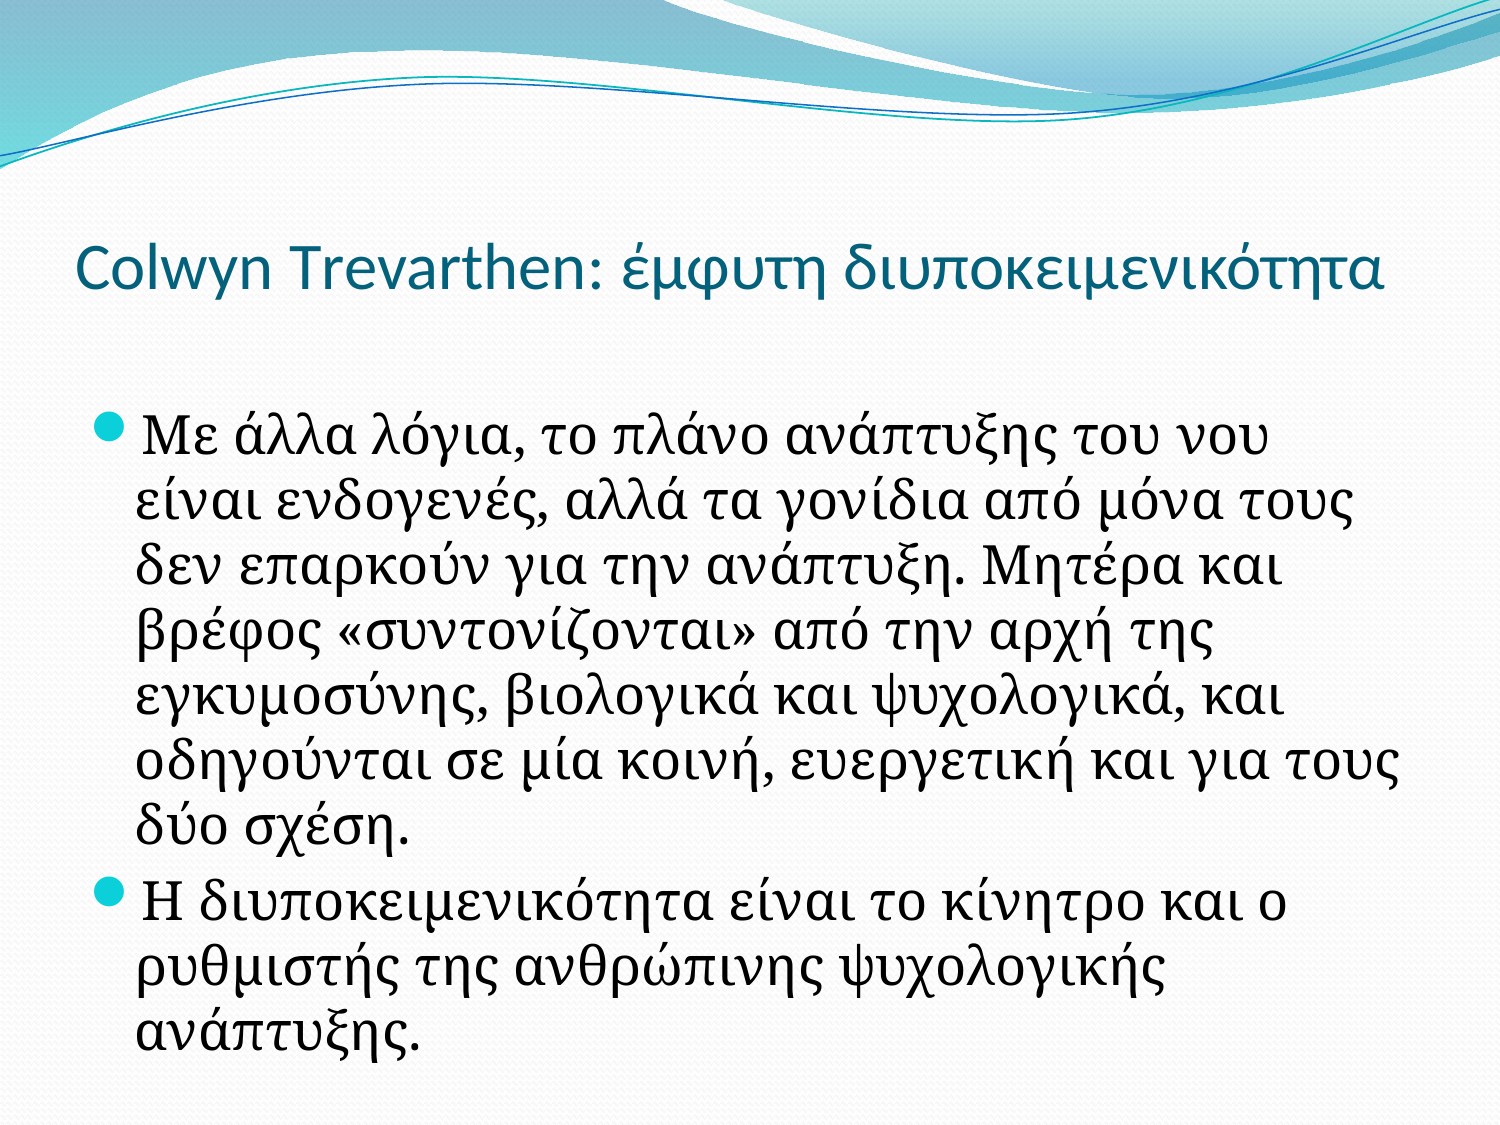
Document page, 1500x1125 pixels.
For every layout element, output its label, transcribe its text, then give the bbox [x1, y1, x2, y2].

list Με άλλα λόγια, το πλάνο ανάπτυξης του νου είναι ενδογενές, αλλά τα γονίδια από μόνα τους δεν επαρκούν για την ανάπτυξη. Μητέρα και βρέφος «συντονίζονται» από την αρχή της εγκυμοσύνης, βιολογικά και ψυχολογικά, και οδηγούνται σε μία κοινή, ευεργετική και για τους δύο σχέση. Η διυποκειμενικότητα είναι το κίνητρο και ο ρυθμιστής της ανθρώπινης ψυχολογικής ανάπτυξης. [75, 317, 1425, 1038]
title Colwyn Trevarthen: έμφυτη διυποκειμενικότητα [75, 115, 1425, 303]
